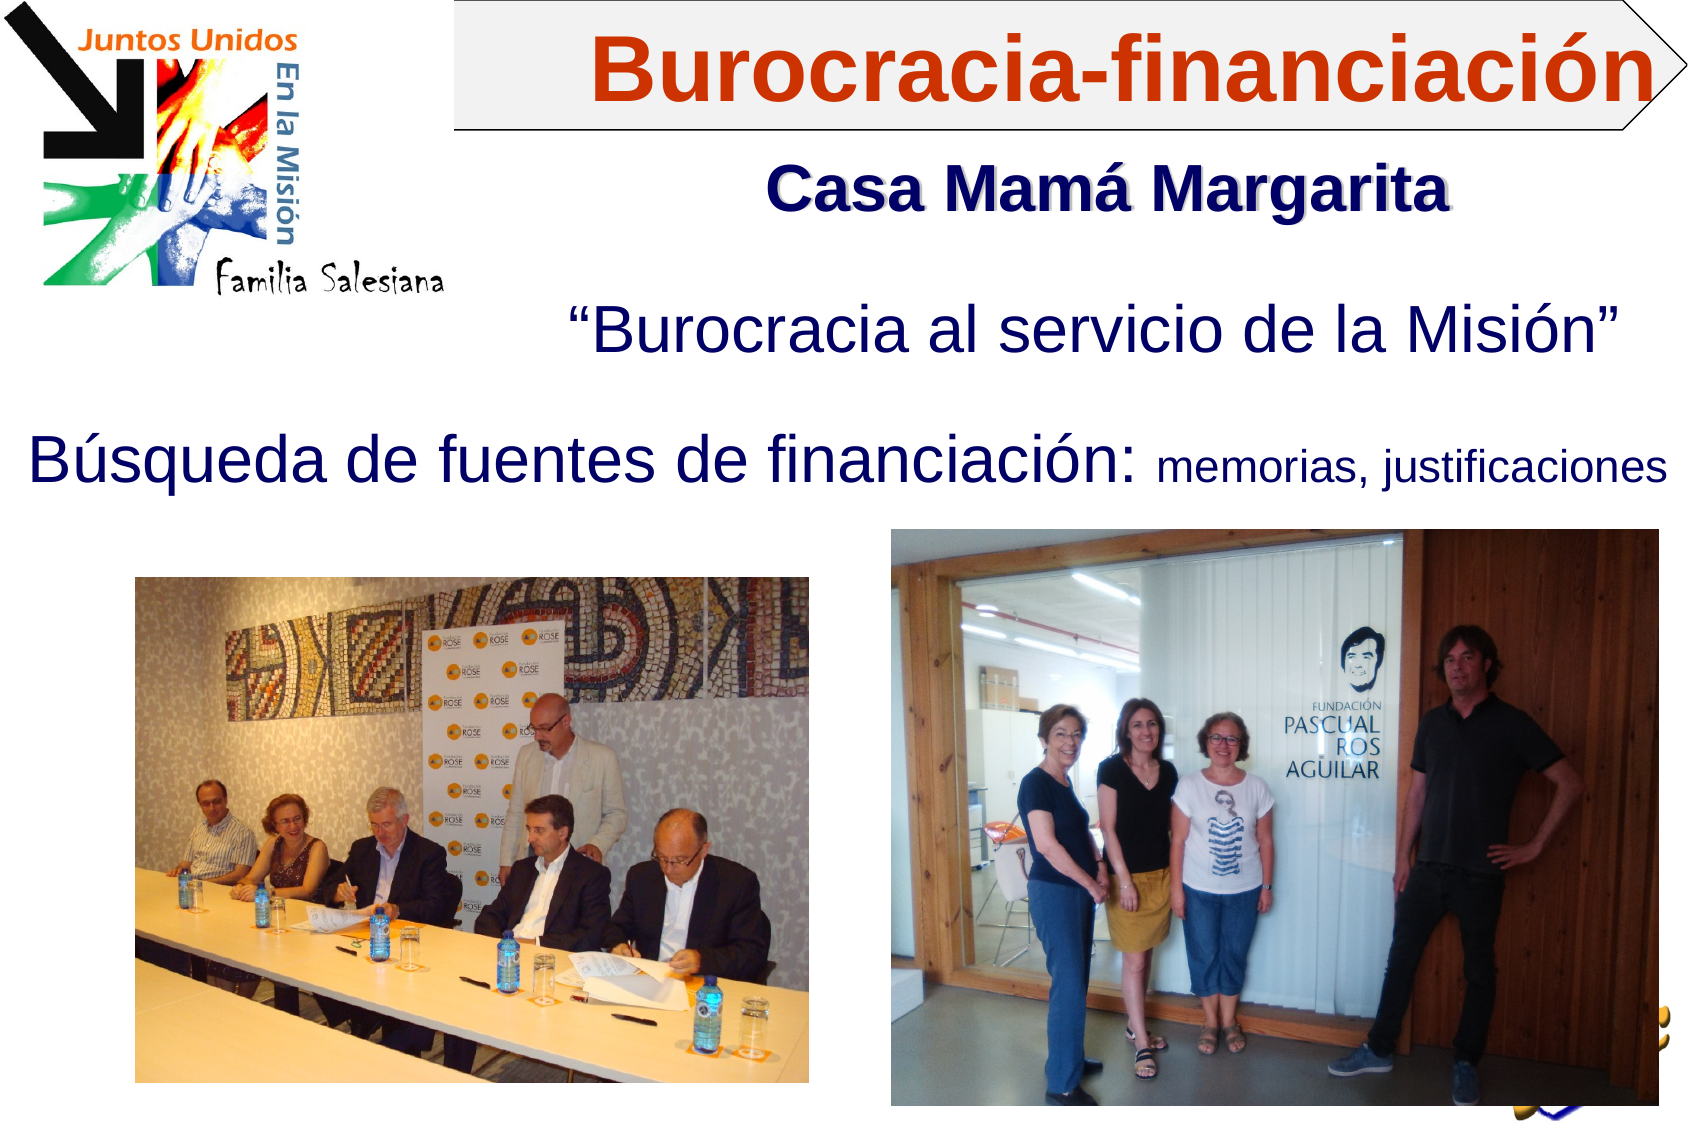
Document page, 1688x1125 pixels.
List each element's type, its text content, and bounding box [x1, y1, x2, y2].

picture [134, 576, 809, 1083]
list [0, 0, 455, 307]
text_box Búsqueda de fuentes de financiación: memorias, justificaciones [12, 408, 1685, 504]
text_box Casa Mamá Margarita [750, 137, 1688, 233]
picture [890, 529, 1688, 1125]
text_box “Burocracia al servicio de la Misión” [553, 278, 1636, 374]
text_box [459, 0, 1625, 130]
text_box Burocracia-financiación [512, 0, 1688, 128]
